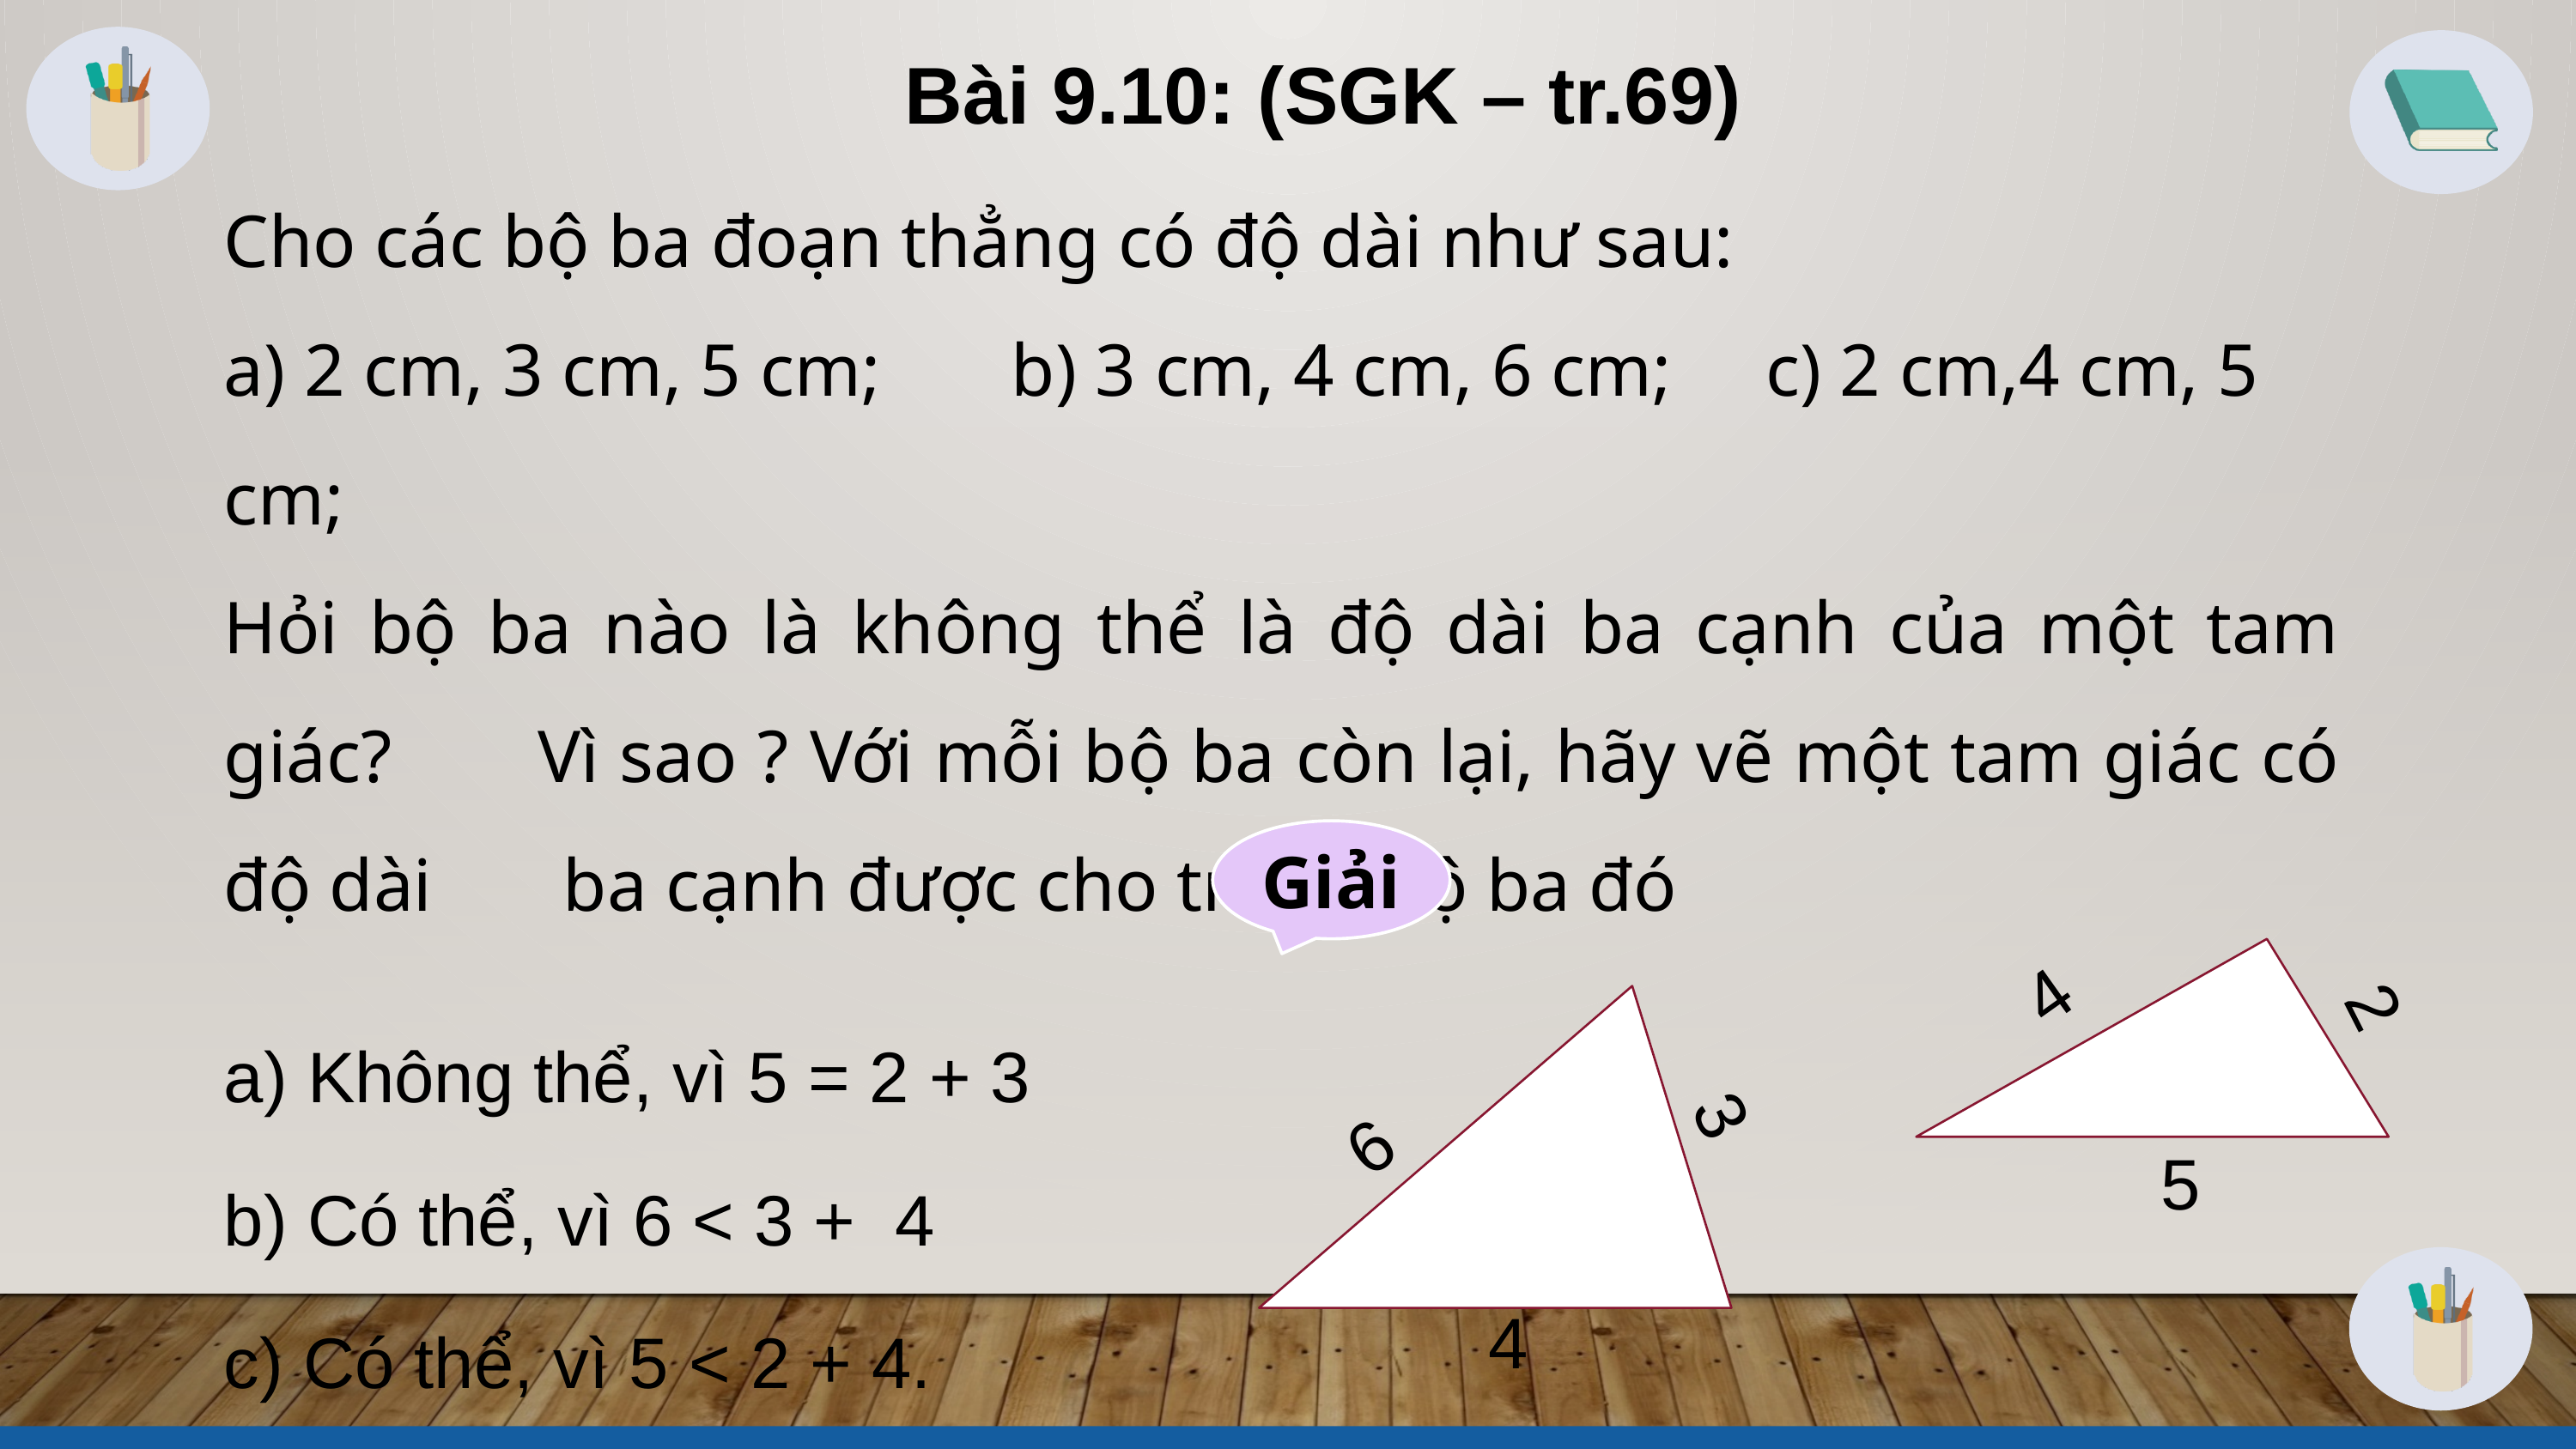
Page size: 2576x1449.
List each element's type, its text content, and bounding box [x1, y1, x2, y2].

text_box Bài 9.10: (SGK – tr.69) [891, 37, 1771, 147]
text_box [2348, 29, 2534, 195]
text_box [2348, 1246, 2534, 1411]
text_box Giải [1211, 819, 1452, 955]
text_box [25, 26, 210, 191]
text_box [1916, 936, 2429, 1233]
text_box b) Có thể, vì 6 < 3 + 4 c) Có thể, vì 5 < 2 + 4. [211, 1125, 1500, 1410]
text_box Cho các bộ ba đoạn thẳng có độ dài như sau: a) 2 cm, 3 cm, 5 cm; b) 3 cm, 4 cm, 6 cm; c) 2 cm,4 cm, 5 cm; Hỏi bộ ba nào là không thể là độ dài ba cạnh của một tam giác? Vì sao ? Với mỗi bộ ba còn lại, hãy vẽ một tam giác có độ dài ba cạnh được cho trong bộ ba đó [211, 147, 2354, 932]
text_box a) Không thể, vì 5 = 2 + 3 [211, 981, 1500, 1124]
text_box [0, 1426, 2576, 1449]
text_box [1259, 985, 1777, 1391]
picture [0, 1294, 2576, 1426]
